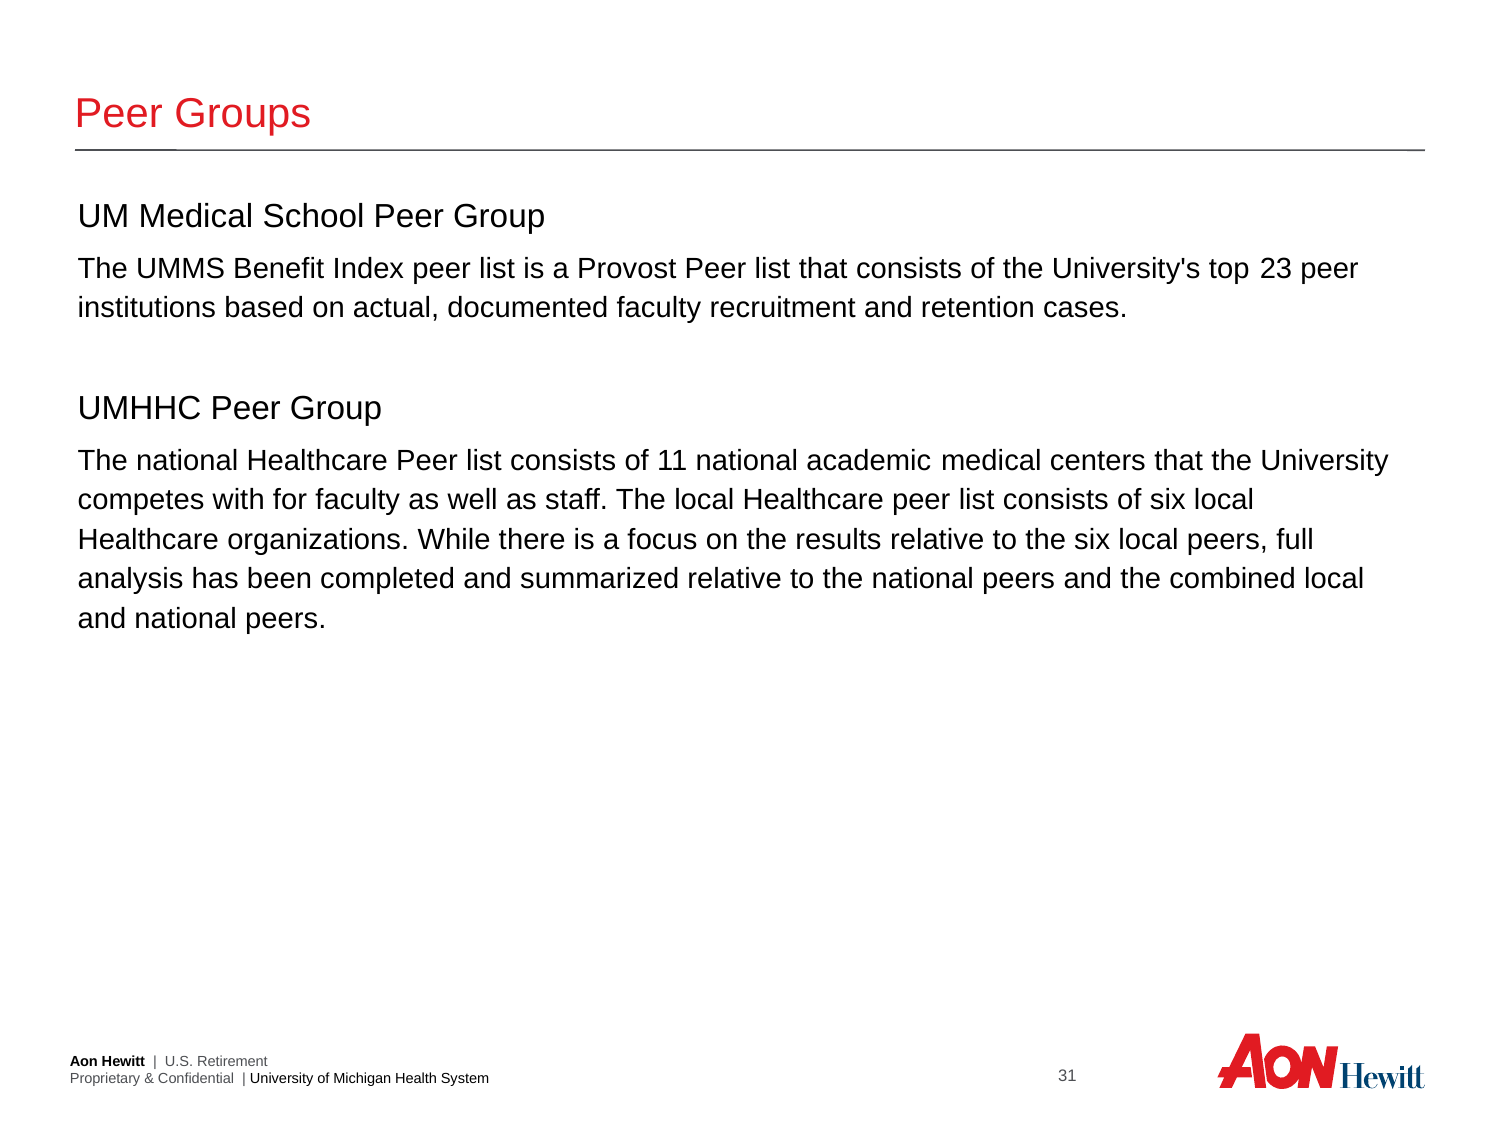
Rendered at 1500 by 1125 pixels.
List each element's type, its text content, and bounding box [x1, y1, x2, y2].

title Peer Groups [74, 50, 1425, 136]
text_box UM Medical School Peer Group The UMMS Benefit Index peer list is a Provost Peer list that consists of the University's top 23 peer institutions based on actual, documented faculty recruitment and retention cases. UMHHC Peer Group The national Healthcare Peer list consists of 11 national academic medical centers that the University competes with for faculty as well as staff. The local Healthcare peer list consists of six local Healthcare organizations. While there is a focus on the results relative to the six local peers, full analysis has been completed and summarized relative to the national peers and the combined local and national peers. [62, 187, 1410, 917]
